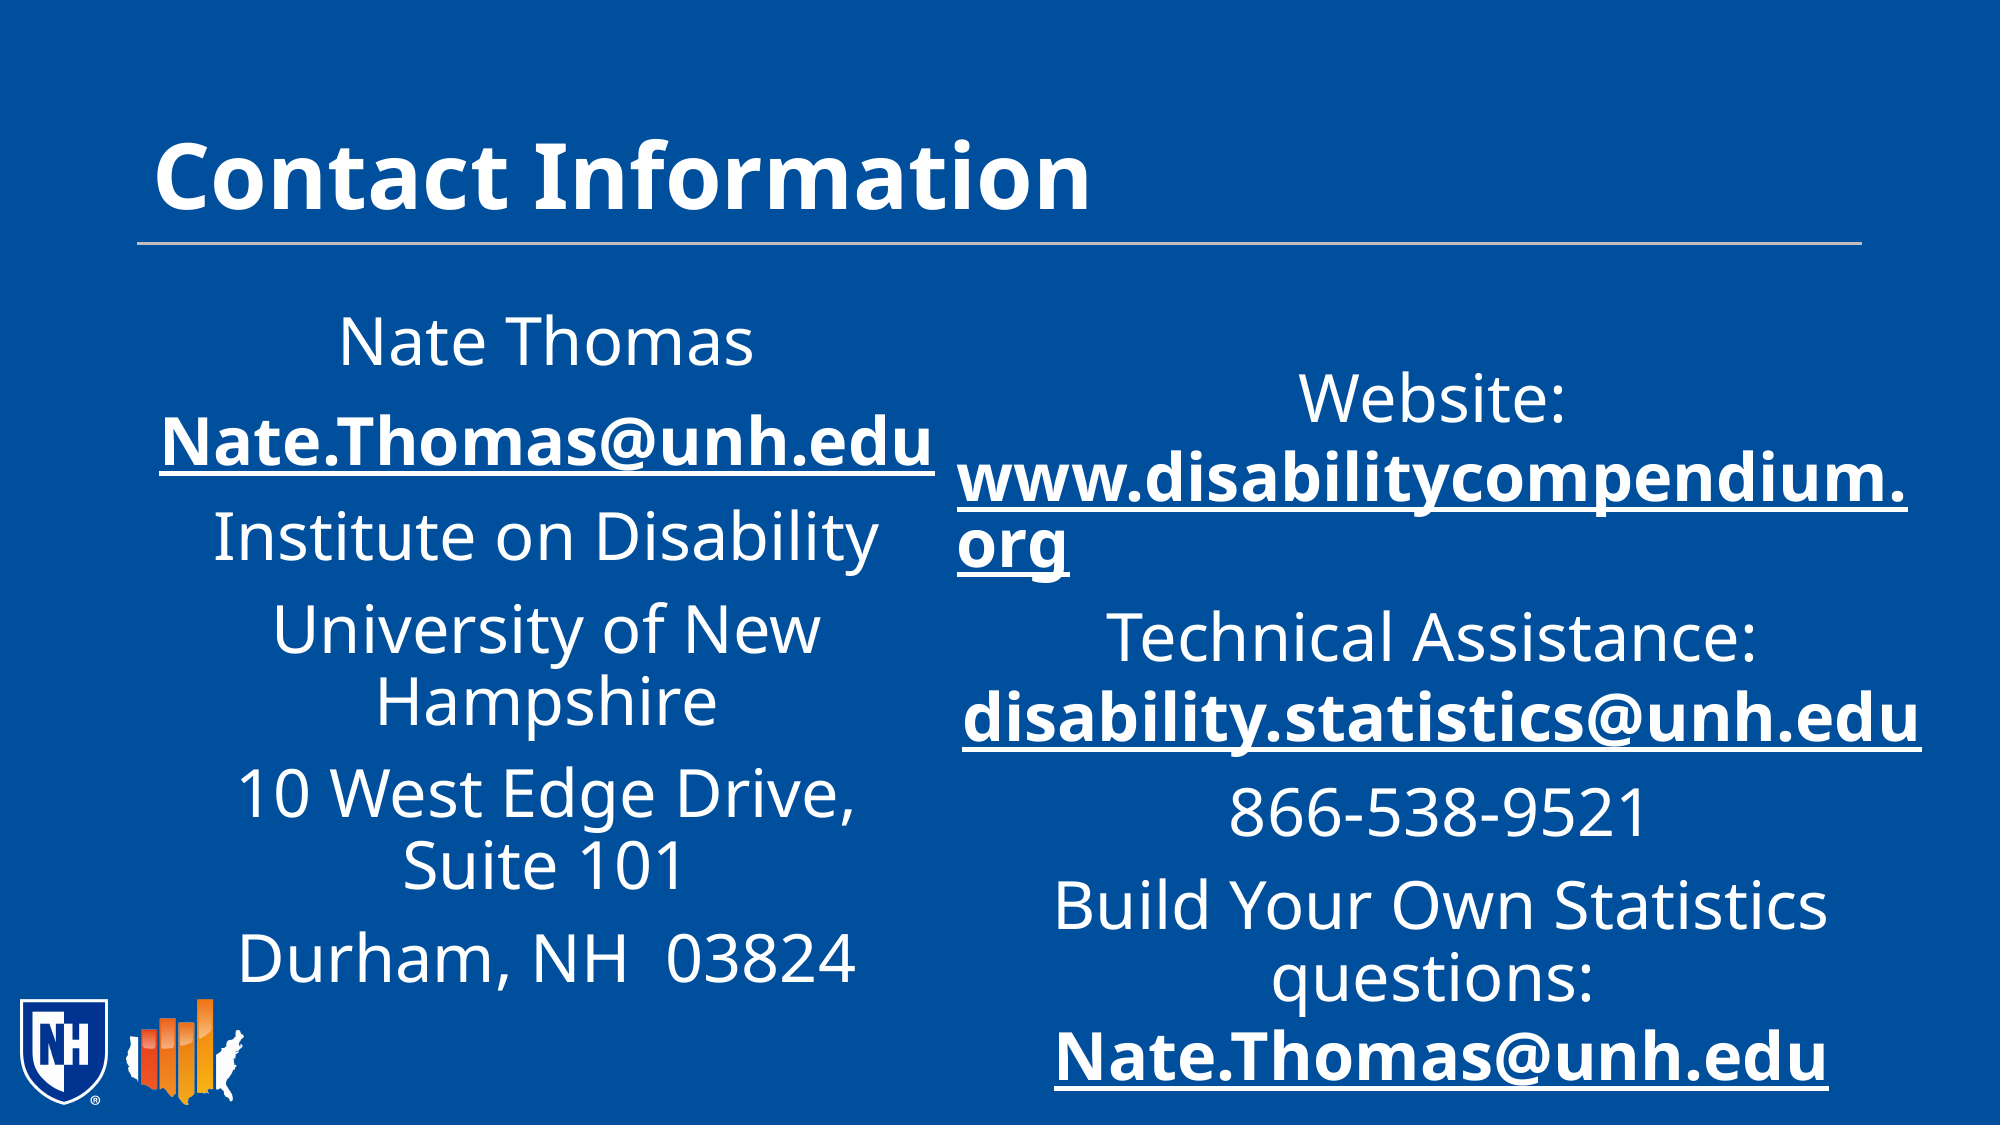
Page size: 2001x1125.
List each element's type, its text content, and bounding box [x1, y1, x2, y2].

picture [126, 999, 244, 1105]
title Contact Information [137, 93, 1154, 237]
list Nate Thomas Nate.Thomas@unh.edu Institute on Disability University of New Hampshire 10 West Edge Drive, Suite 101 Durham, NH 03824 [137, 299, 957, 1098]
text_box Website: www.disabilitycompendium.org Technical Assistance: disability.statistics@unh.edu 866-538-9521 Build Your Own Statistics questions: Nate.Thomas@unh.edu [941, 357, 1942, 891]
picture [20, 999, 108, 1105]
